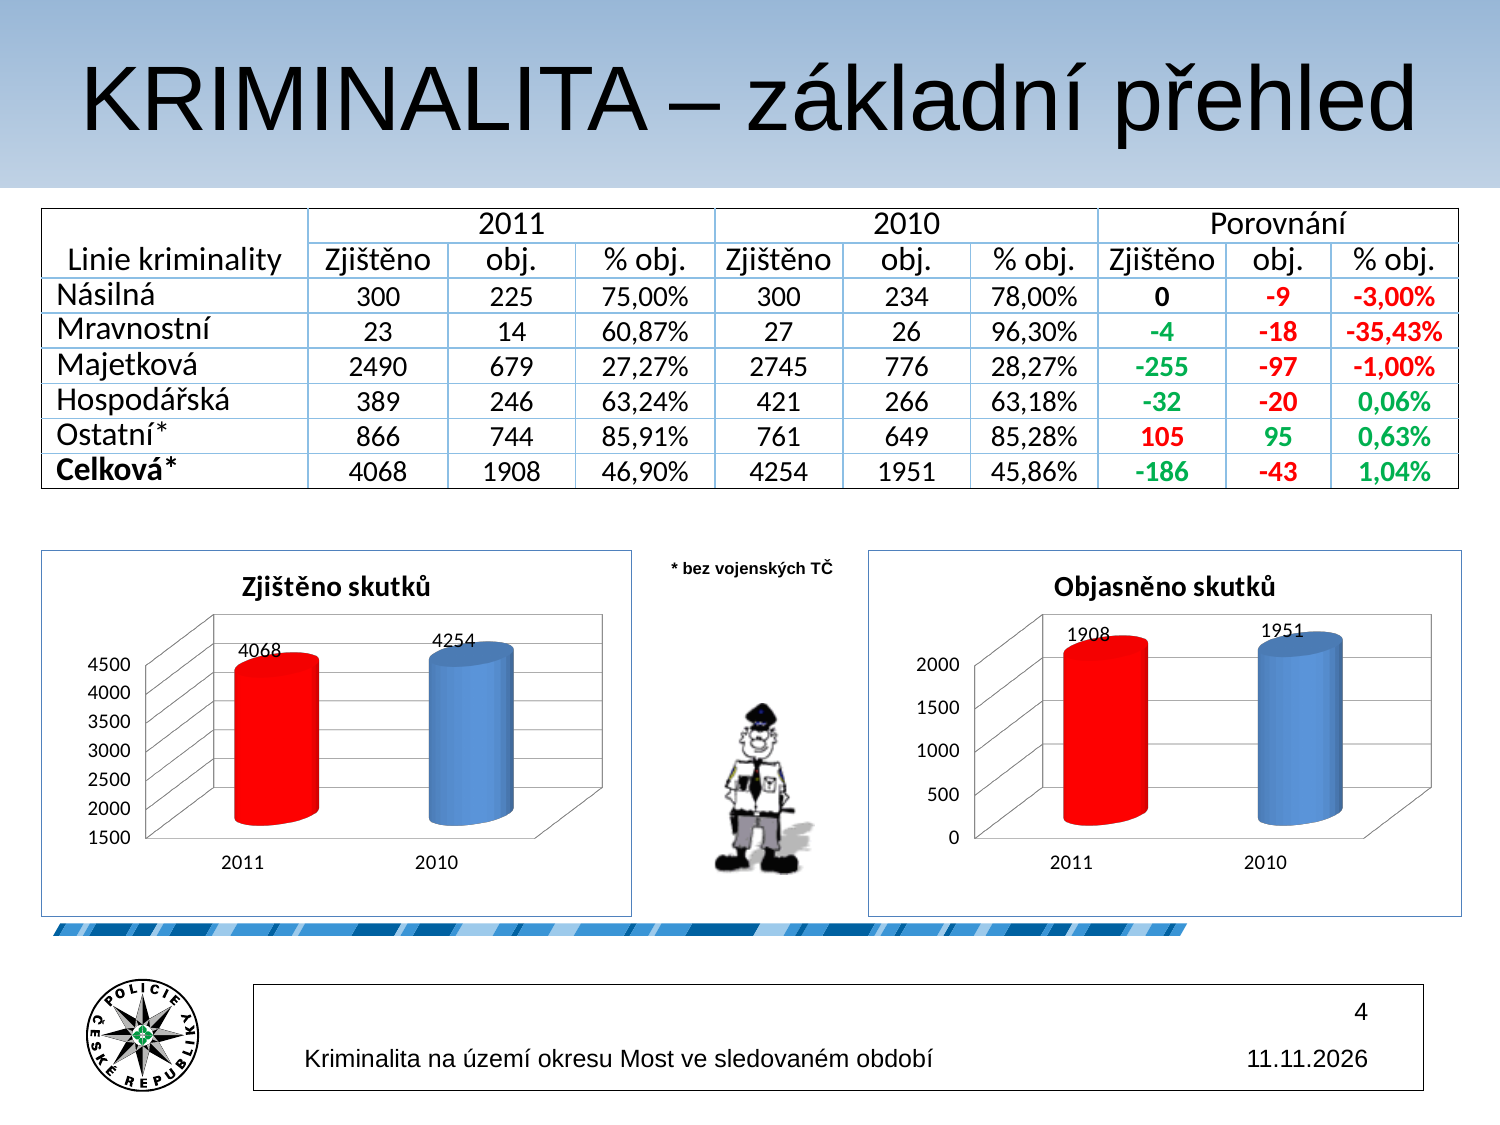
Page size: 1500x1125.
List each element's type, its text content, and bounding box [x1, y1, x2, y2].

table_cell 246 [449, 384, 575, 418]
picture [714, 702, 816, 876]
chart [867, 550, 1463, 918]
table_header 2010 [716, 209, 1097, 242]
table_cell 23 [309, 314, 447, 347]
table_cell Hospodářská [42, 384, 307, 418]
table_cell 45,86% [971, 454, 1097, 488]
table_cell 1,04% [1332, 454, 1458, 488]
table_cell -35,43% [1332, 314, 1458, 347]
table_cell -9 [1227, 279, 1330, 312]
table_cell 761 [716, 419, 842, 453]
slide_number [1092, 1034, 1384, 1071]
table_cell % obj. [1332, 244, 1458, 277]
title KRIMINALITA – základní přehled [0, 0, 1500, 188]
table_cell 4068 [309, 454, 447, 488]
table_cell 421 [716, 384, 842, 418]
table_cell obj. [1227, 244, 1330, 277]
table_cell 96,30% [971, 314, 1097, 347]
table_cell obj. [844, 244, 970, 277]
table_cell Celková* [42, 454, 307, 488]
table_cell -3,00% [1332, 279, 1458, 312]
table_cell 744 [449, 419, 575, 453]
table_cell 1951 [844, 454, 970, 488]
table_cell 63,18% [971, 384, 1097, 418]
footer Kriminalita na území okresu Most ve sledovaném období [289, 1034, 1058, 1066]
table_cell 105 [1099, 419, 1225, 453]
table_cell 1908 [449, 454, 575, 488]
table_cell -32 [1099, 384, 1225, 418]
table_cell 78,00% [971, 279, 1097, 312]
table_cell Zjištěno [1099, 244, 1225, 277]
table_cell 2745 [716, 349, 842, 383]
table_cell 60,87% [576, 314, 714, 347]
table_cell 75,00% [576, 279, 714, 312]
table_cell -97 [1227, 349, 1330, 383]
chart [41, 550, 633, 918]
table_cell Mravnostní [42, 314, 307, 347]
table_cell 225 [449, 279, 575, 312]
table_cell 389 [309, 384, 447, 418]
table_header Linie kriminality [42, 209, 307, 277]
text_box * bez vojenských TČ [656, 550, 849, 586]
table_cell 28,27% [971, 349, 1097, 383]
slide_number 4 [1222, 987, 1384, 1024]
table_cell Ostatní* [42, 419, 307, 453]
table_cell 95 [1227, 419, 1330, 453]
table_cell 0,63% [1332, 419, 1458, 453]
table_cell -1,00% [1332, 349, 1458, 383]
table_cell 234 [844, 279, 970, 312]
table_cell % obj. [576, 244, 714, 277]
table_cell 0,06% [1332, 384, 1458, 418]
table_cell 46,90% [576, 454, 714, 488]
table_cell 300 [716, 279, 842, 312]
table_cell -186 [1099, 454, 1225, 488]
table_cell -255 [1099, 349, 1225, 383]
table_cell -4 [1099, 314, 1225, 347]
table_cell 27,27% [576, 349, 714, 383]
table_cell Násilná [42, 279, 307, 312]
table_header Porovnání [1099, 209, 1458, 242]
table_cell Zjištěno [716, 244, 842, 277]
table_cell Majetková [42, 349, 307, 383]
table_cell 63,24% [576, 384, 714, 418]
table_cell 866 [309, 419, 447, 453]
table_cell -20 [1227, 384, 1330, 418]
table_cell -43 [1227, 454, 1330, 488]
table_cell % obj. [971, 244, 1097, 277]
table_cell 266 [844, 384, 970, 418]
table_cell Zjištěno [309, 244, 447, 277]
table_cell 85,28% [971, 419, 1097, 453]
table_cell 85,91% [576, 419, 714, 453]
table_cell 26 [844, 314, 970, 347]
table_cell 776 [844, 349, 970, 383]
table_header 2011 [309, 209, 714, 242]
table_cell obj. [449, 244, 575, 277]
table_cell 4254 [716, 454, 842, 488]
table_cell 679 [449, 349, 575, 383]
table_cell 0 [1099, 279, 1225, 312]
table_cell -18 [1227, 314, 1330, 347]
table_cell 300 [309, 279, 447, 312]
table_cell 649 [844, 419, 970, 453]
table_cell 27 [716, 314, 842, 347]
table_cell 2490 [309, 349, 447, 383]
table_cell 14 [449, 314, 575, 347]
